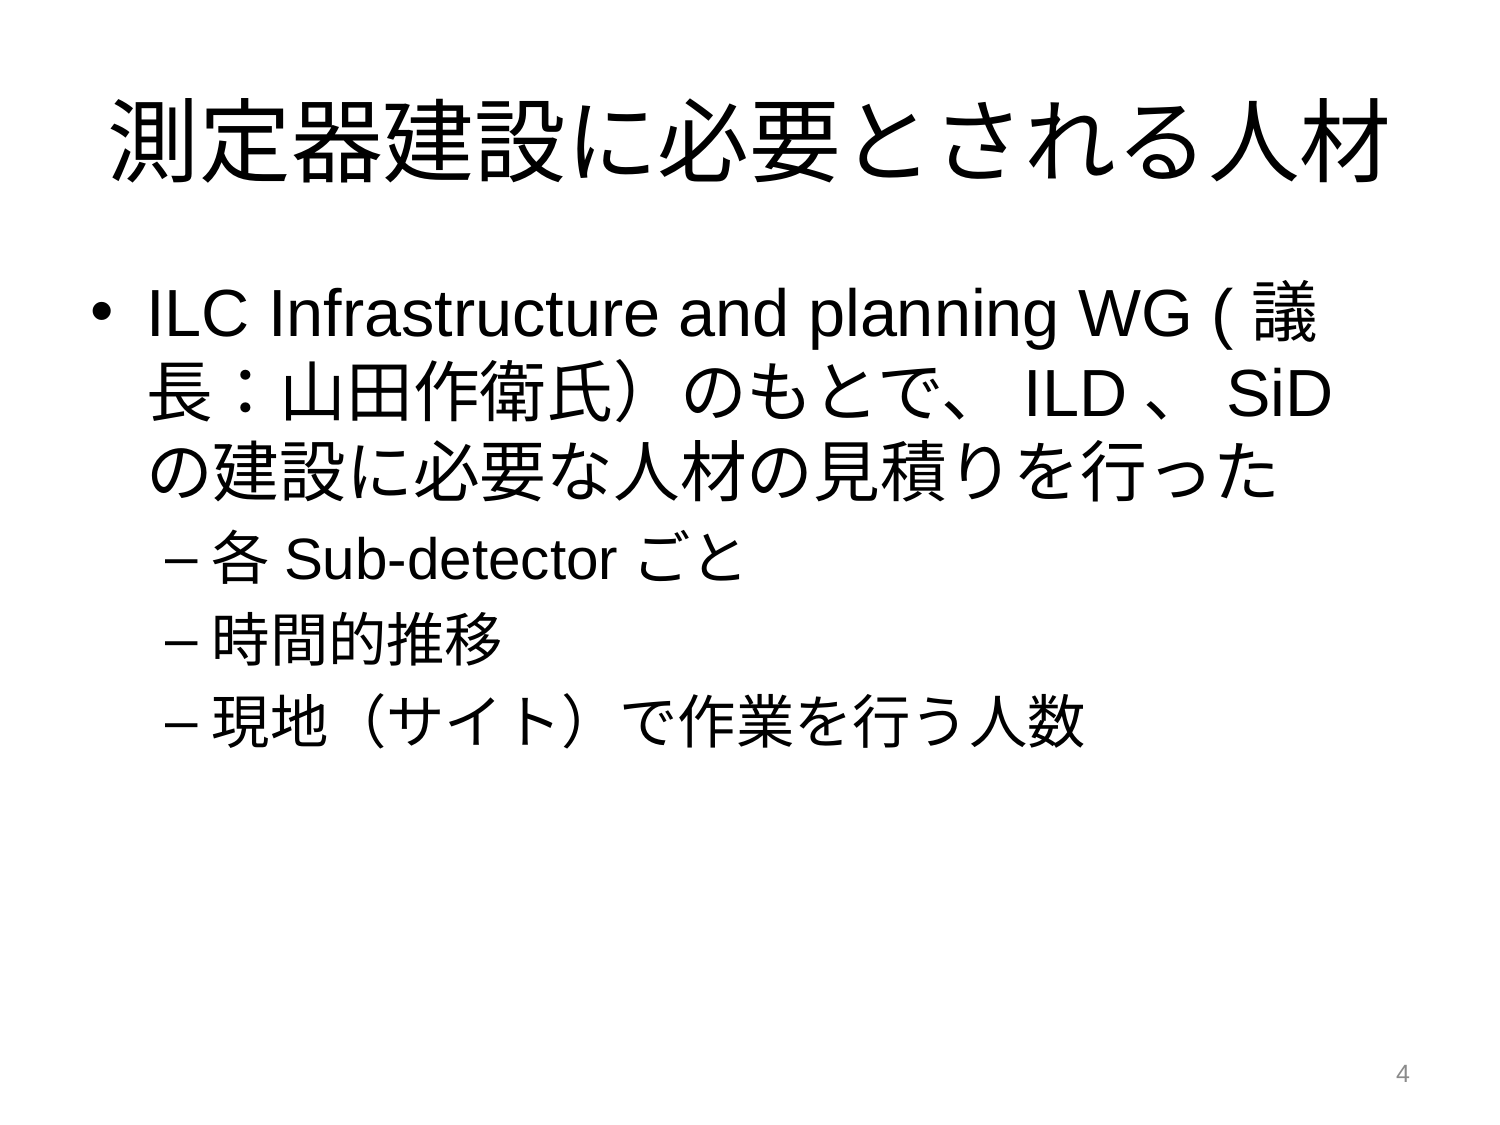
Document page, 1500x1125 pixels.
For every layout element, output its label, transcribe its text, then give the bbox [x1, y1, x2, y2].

title 測定器建設に必要とされる人材 [75, 45, 1425, 233]
list ILC Infrastructure and planning WG (議長：山田作衛氏）のもとで、ILD、SiDの建設に必要な人材の見積りを行った 各Sub-detectorごと 時間的推移 現地（サイト）で作業を行う人数 [75, 262, 1425, 1005]
slide_number 4 [1074, 1042, 1425, 1103]
